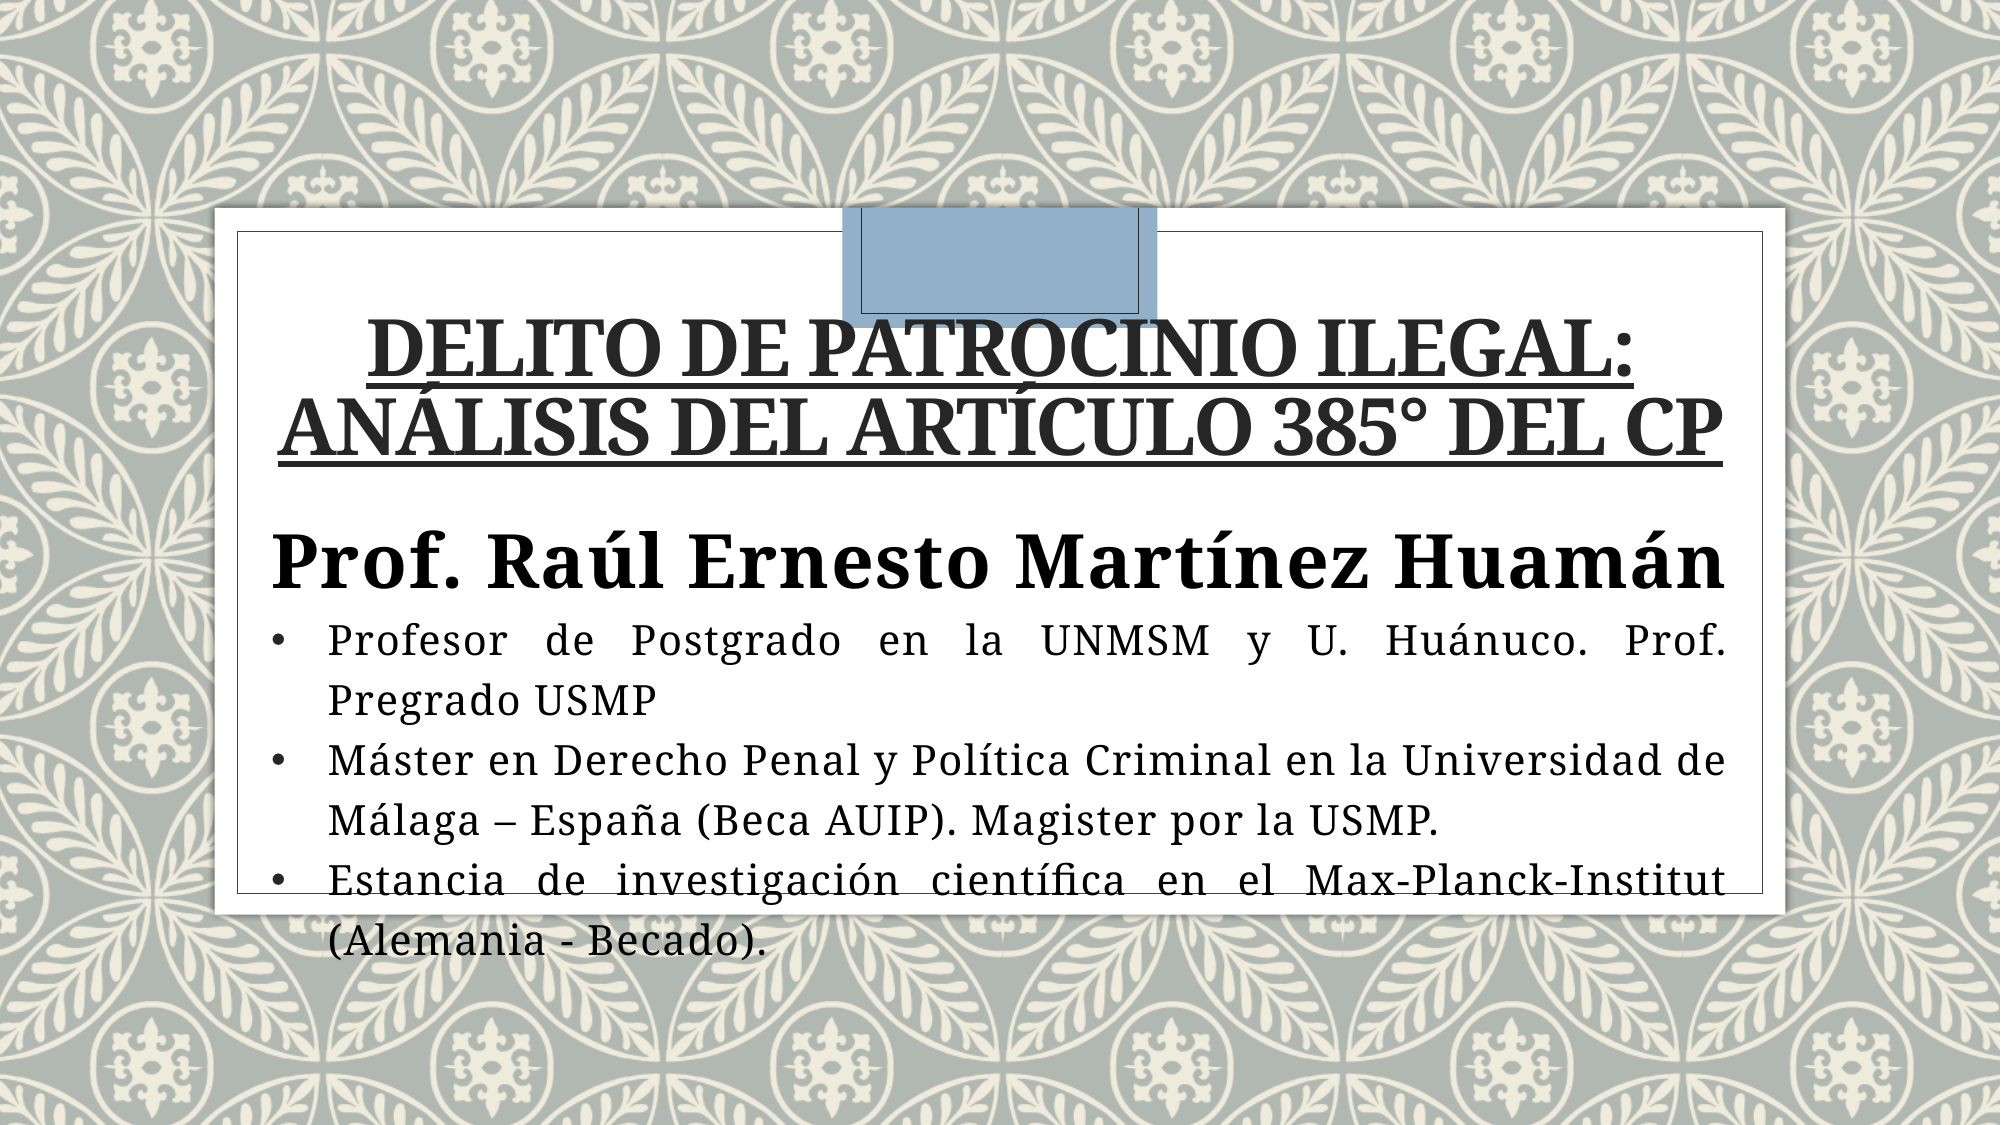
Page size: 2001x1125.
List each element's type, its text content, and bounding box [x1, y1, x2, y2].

subtitle Prof. Raúl Ernesto Martínez Huamán Profesor de Postgrado en la UNMSM y U. Huánuco. Prof. Pregrado USMP Máster en Derecho Penal y Política Criminal en la Universidad de Málaga – España (Beca AUIP). Magister por la USMP. Estancia de investigación científica en el Max-Planck-Institut (Alemania - Becado). [256, 488, 1745, 875]
title DELITO DE PATROCINIO ILEGAL: Análisis del artículo 385° del CP [256, 245, 1744, 488]
